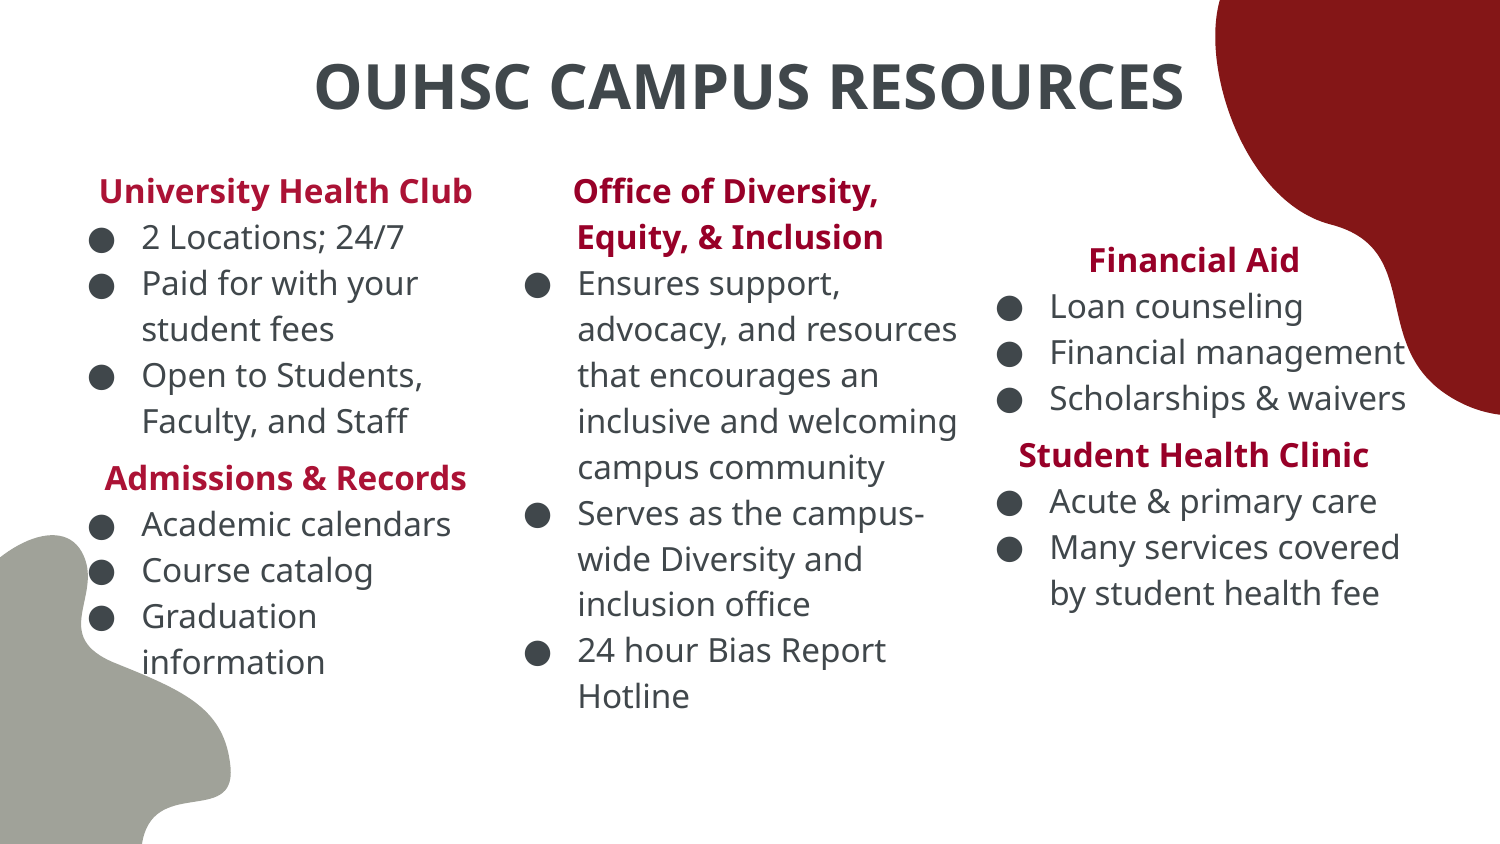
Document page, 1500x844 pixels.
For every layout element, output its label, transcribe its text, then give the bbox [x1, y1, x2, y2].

text_box Financial Aid Loan counseling Financial management Scholarships & waivers Student Health Clinic Acute & primary care Many services covered by student health fee [974, 218, 1430, 627]
text_box Office of Diversity, Equity, & Inclusion Ensures support, advocacy, and resources that encourages an inclusive and welcoming campus community Serves as the campus-wide Diversity and inclusion office 24 hour Bias Report Hotline [487, 149, 974, 731]
title OUHSC CAMPUS RESOURCES [0, 48, 1500, 138]
text_box University Health Club 2 Locations; 24/7 Paid for with your student fees Open to Students, Faculty, and Staff Admissions & Records Academic calendars Course catalog Graduation information [51, 149, 487, 696]
